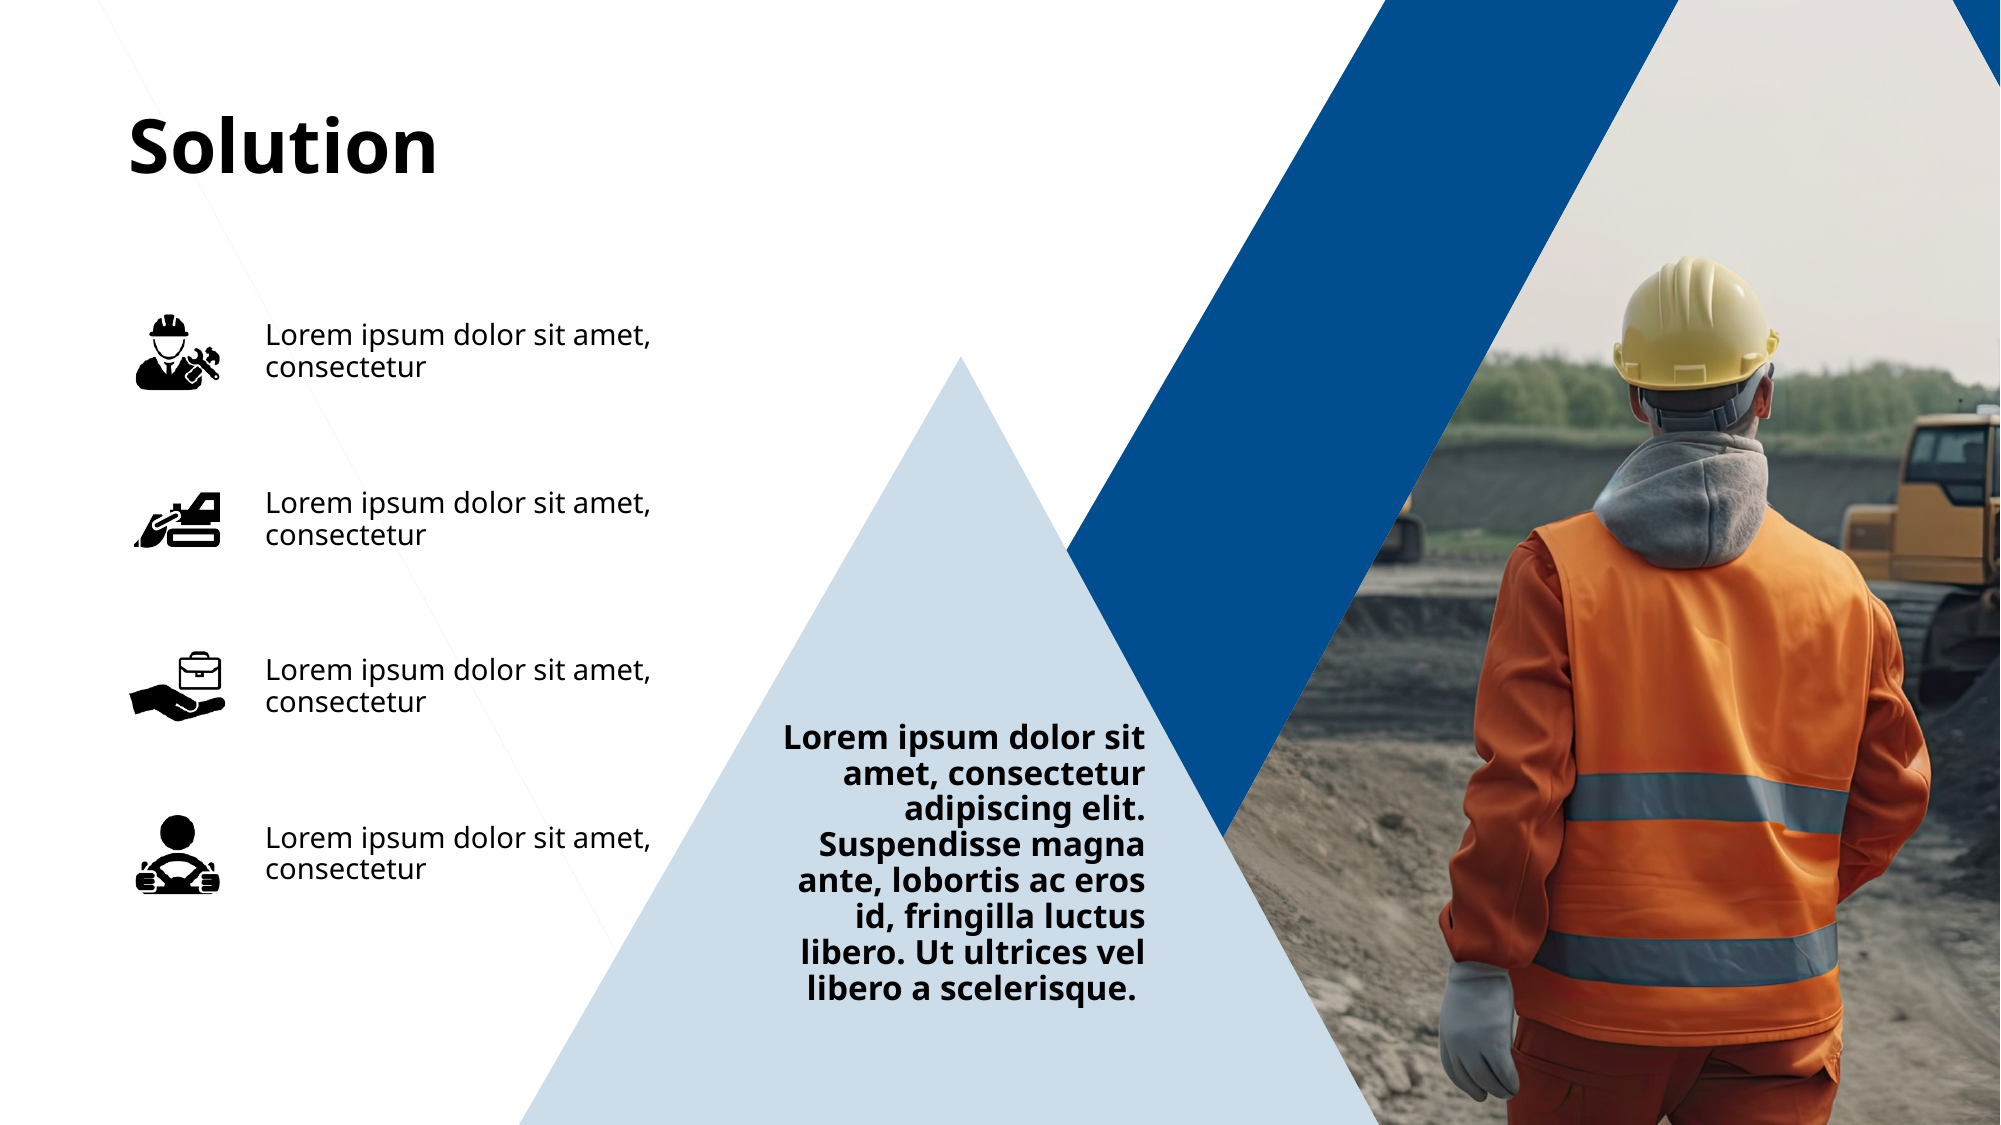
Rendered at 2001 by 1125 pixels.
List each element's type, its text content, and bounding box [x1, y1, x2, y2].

list Lorem ipsum dolor sit amet, consectetur [250, 465, 680, 574]
list Lorem ipsum dolor sit amet, consectetur [250, 800, 680, 909]
list Lorem ipsum dolor sit amet, consectetur adipiscing elit. Suspendisse magna ante, lobortis ac eros id, fringilla luctus libero. Ut ultrices vel libero a scelerisque. [744, 713, 1161, 1038]
picture [134, 477, 220, 563]
picture [131, 808, 223, 901]
title Solution [114, 101, 1125, 246]
list Lorem ipsum dolor sit amet, consectetur [250, 298, 680, 407]
picture [1222, 0, 2000, 1125]
picture [131, 306, 224, 398]
picture [128, 638, 226, 736]
list Lorem ipsum dolor sit amet, consectetur [250, 633, 680, 742]
